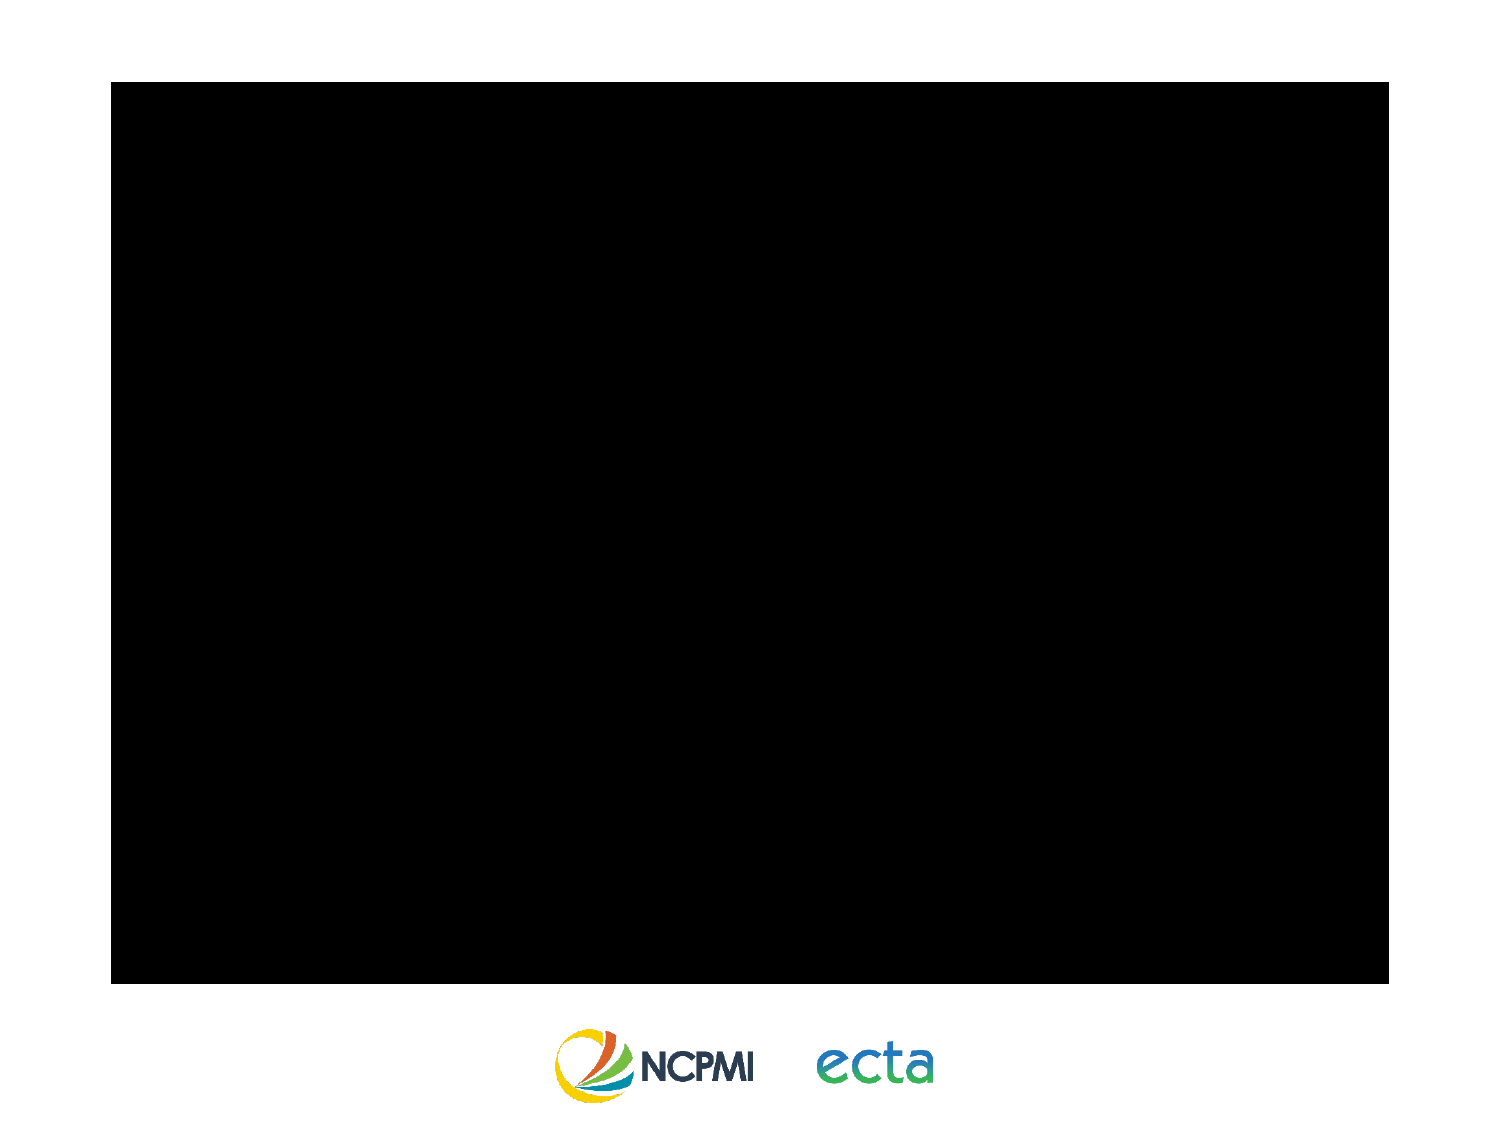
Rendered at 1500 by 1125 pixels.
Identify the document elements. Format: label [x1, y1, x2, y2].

picture [804, 1035, 945, 1089]
picture [111, 82, 1389, 984]
picture [555, 1029, 753, 1103]
